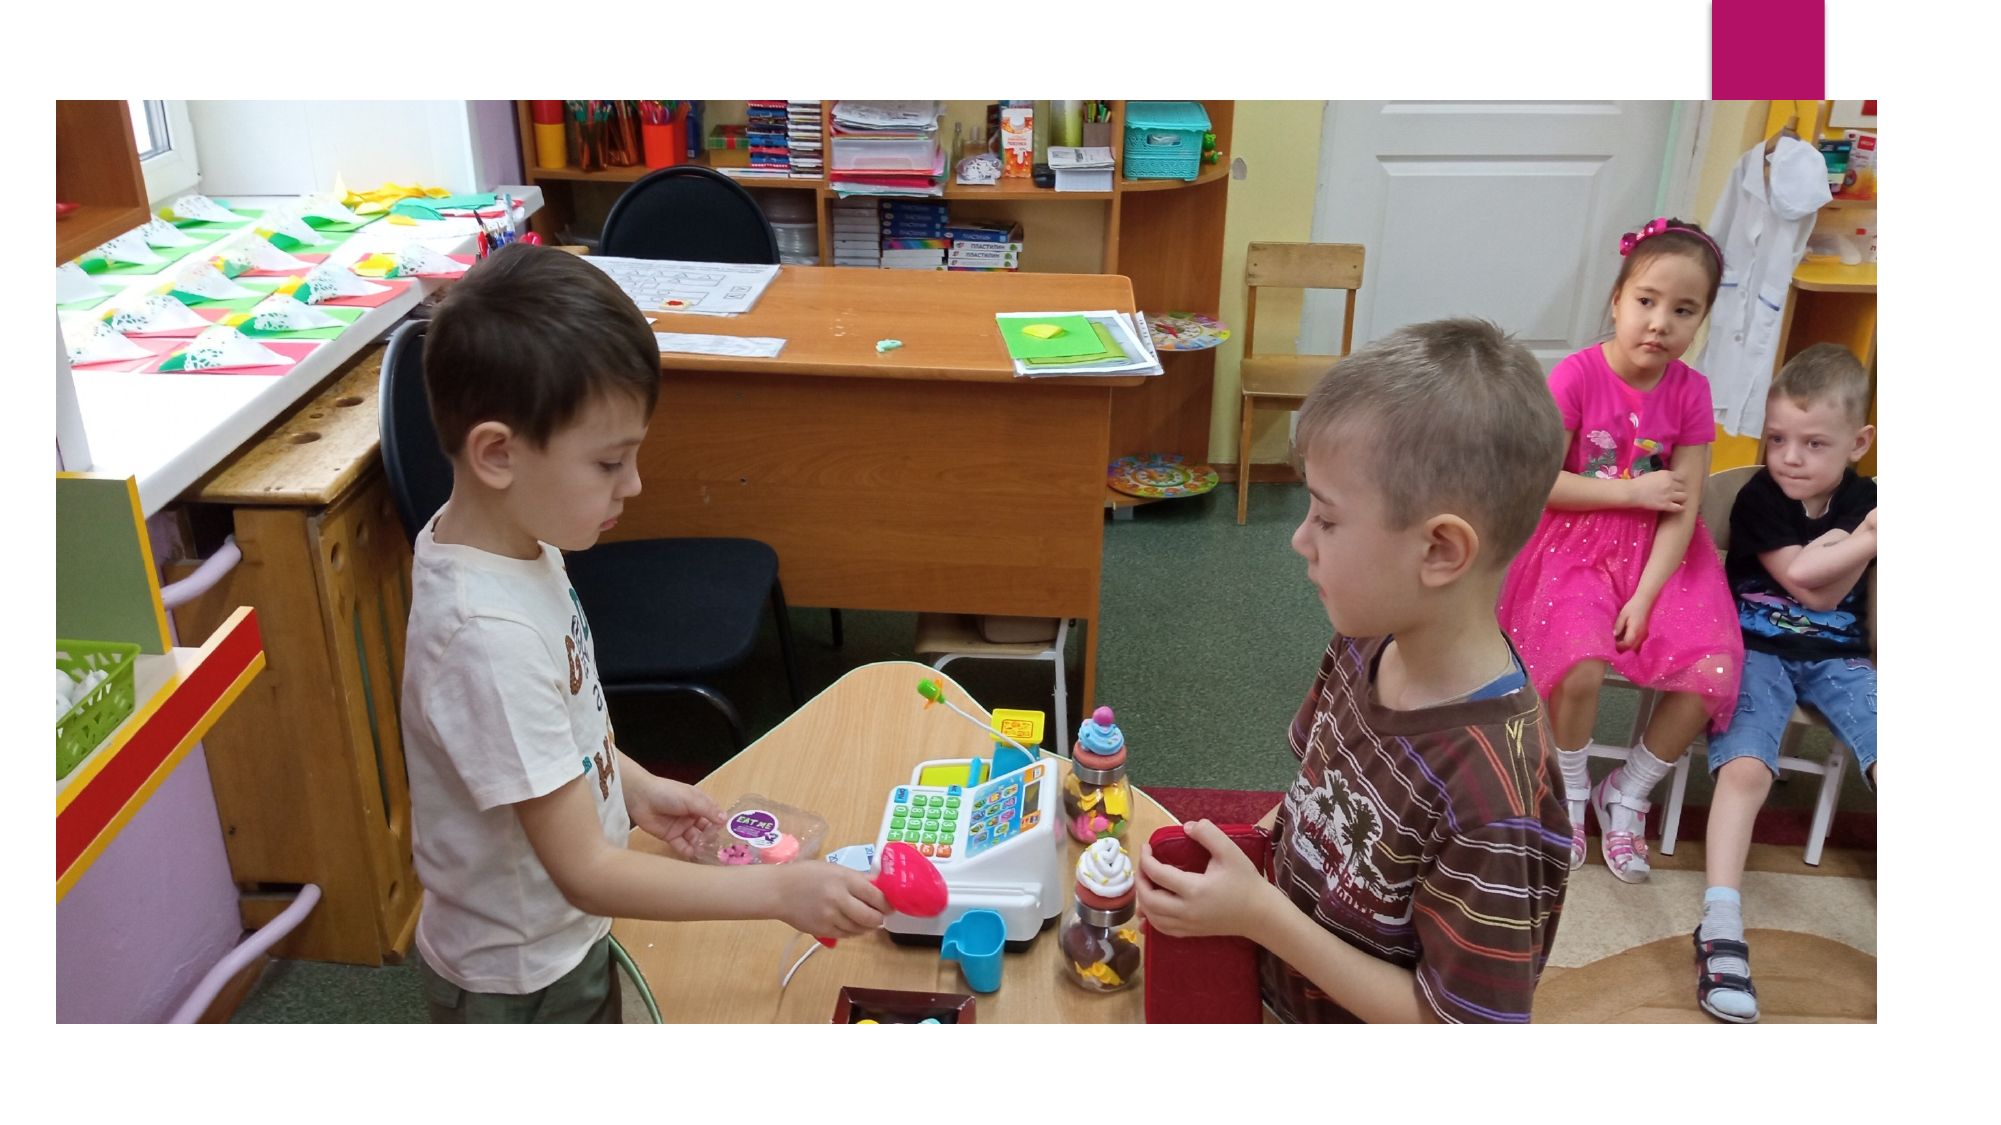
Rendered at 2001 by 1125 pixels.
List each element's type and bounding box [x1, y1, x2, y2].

picture [56, 100, 1878, 1025]
